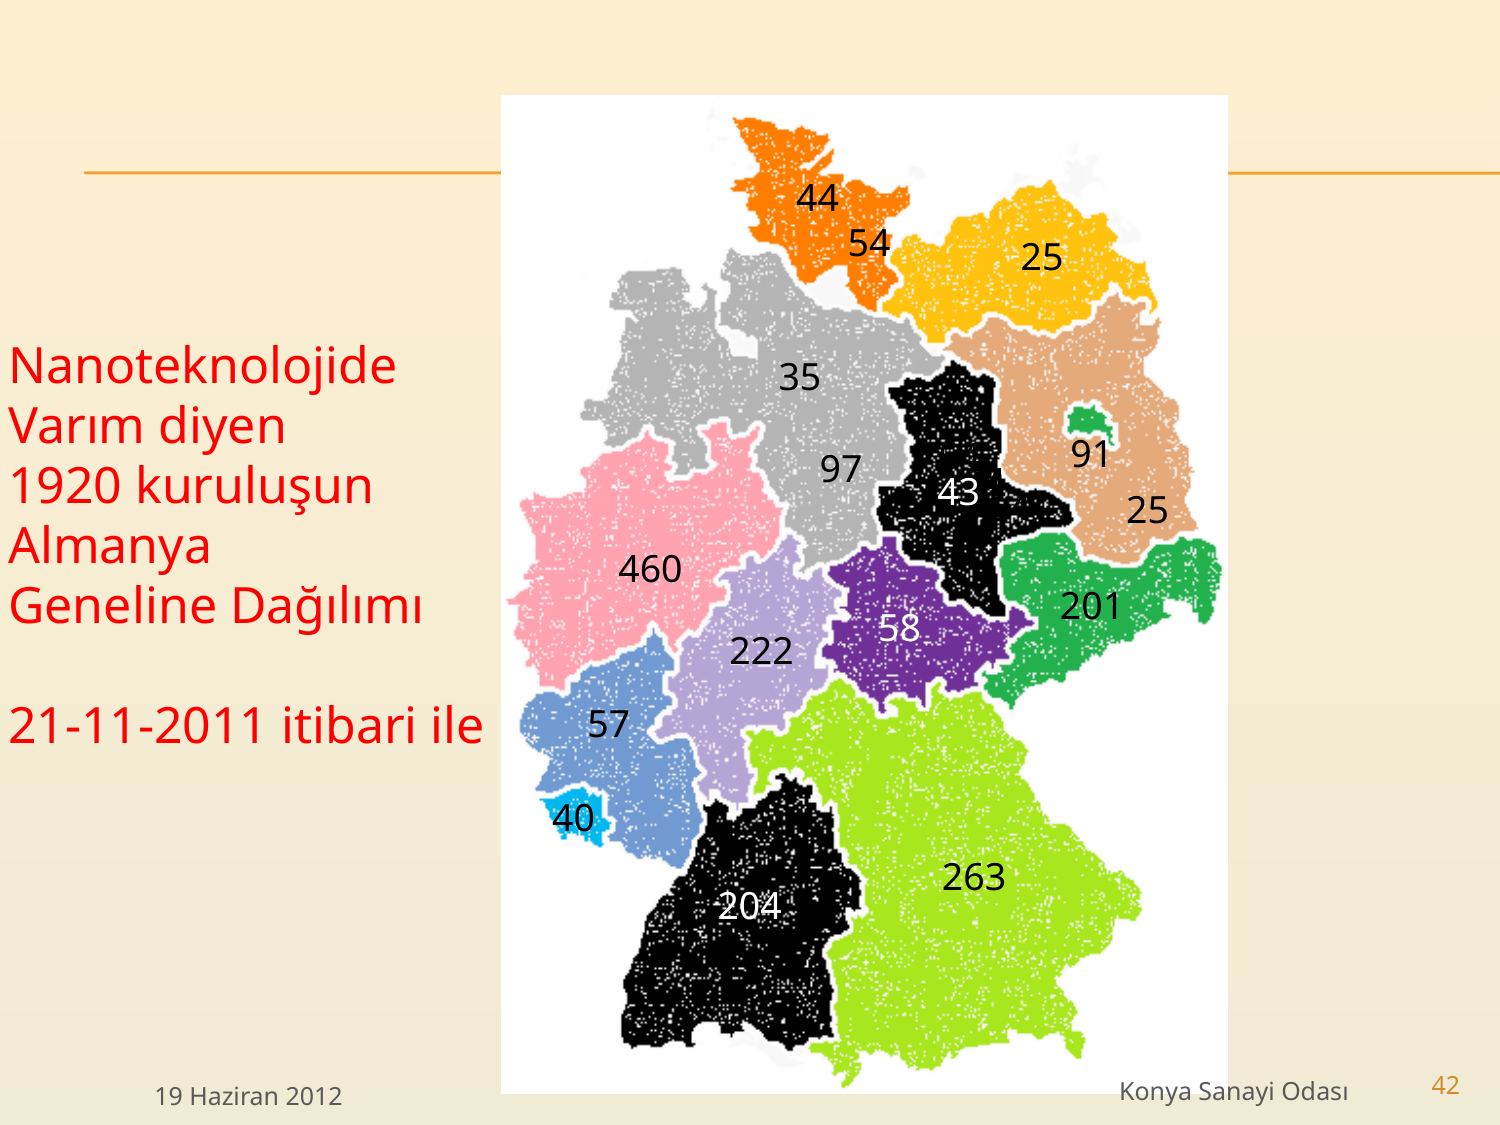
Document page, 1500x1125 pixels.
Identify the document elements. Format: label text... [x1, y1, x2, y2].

text_box Konya Sanayi Odası [1104, 1035, 1412, 1114]
text_box Nanoteknolojide Varım diyen 1920 kuruluşun Almanya Geneline Dağılımı 21-11-2011 itibari ile [0, 326, 491, 821]
text_box 19 Haziran 2012 [7, 1039, 358, 1119]
picture [501, 94, 1229, 1095]
slide_number 42 [1412, 1062, 1475, 1103]
